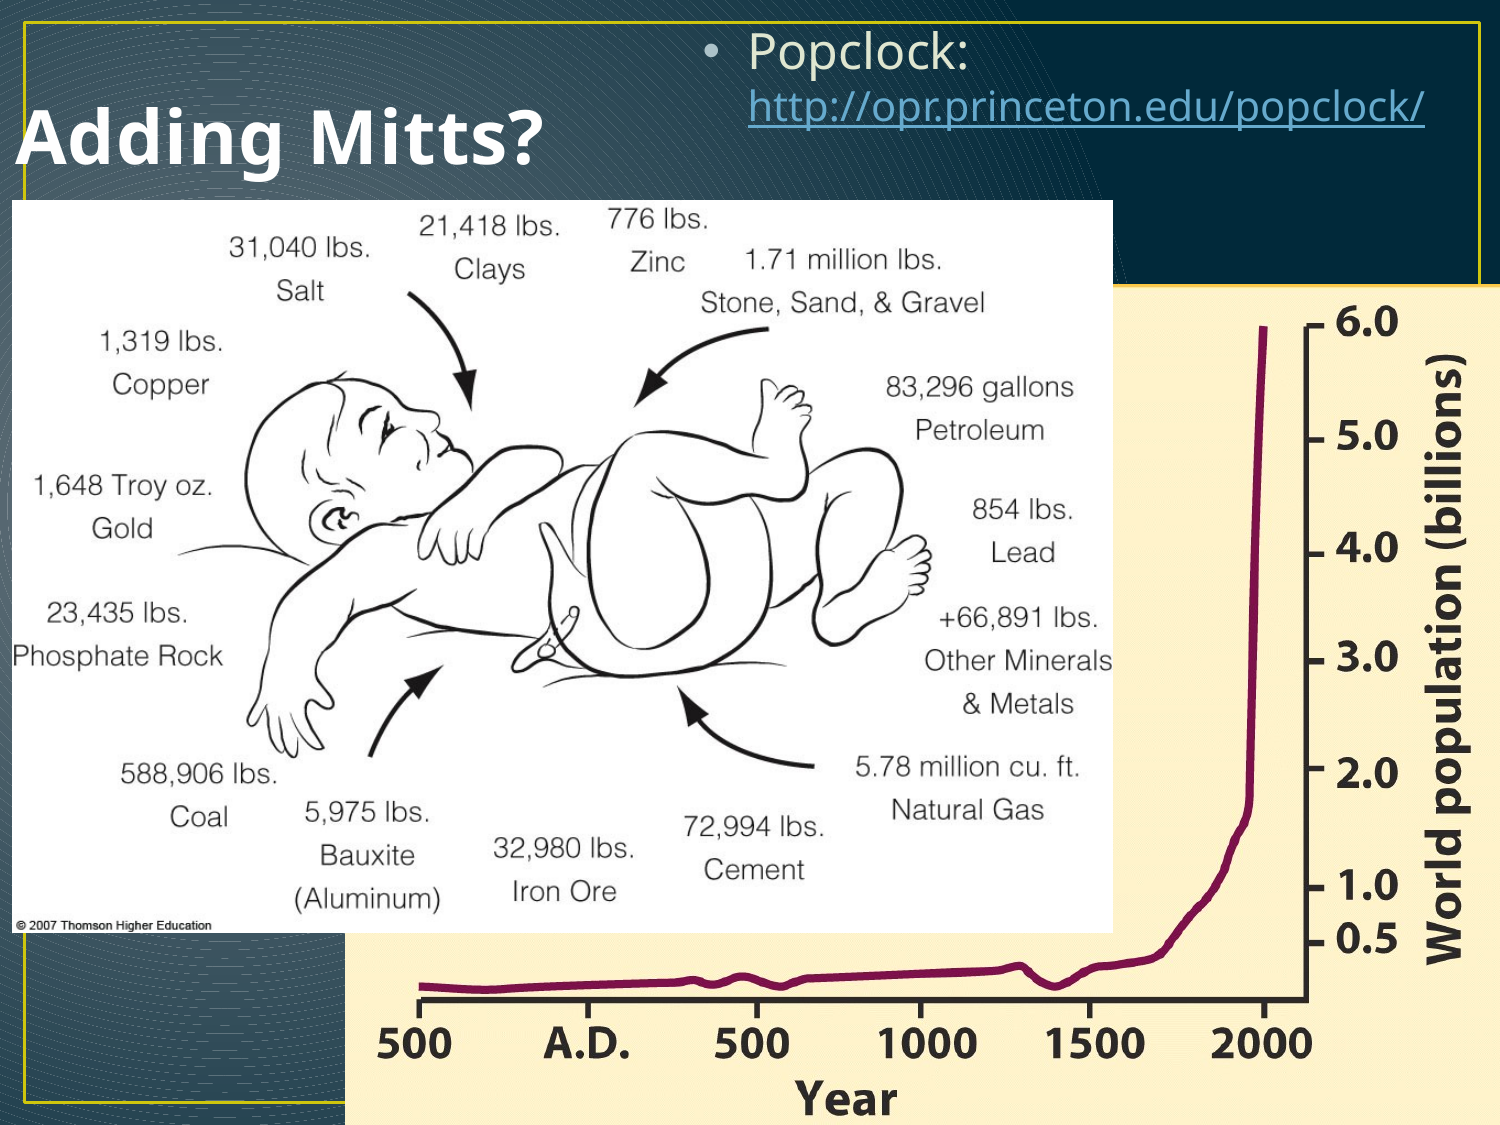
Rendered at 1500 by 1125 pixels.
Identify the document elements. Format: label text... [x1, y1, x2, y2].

list Popclock: http://opr.princeton.edu/popclock/ [687, 12, 1500, 250]
picture [12, 199, 1500, 1125]
title Adding Mitts? [0, 0, 650, 187]
